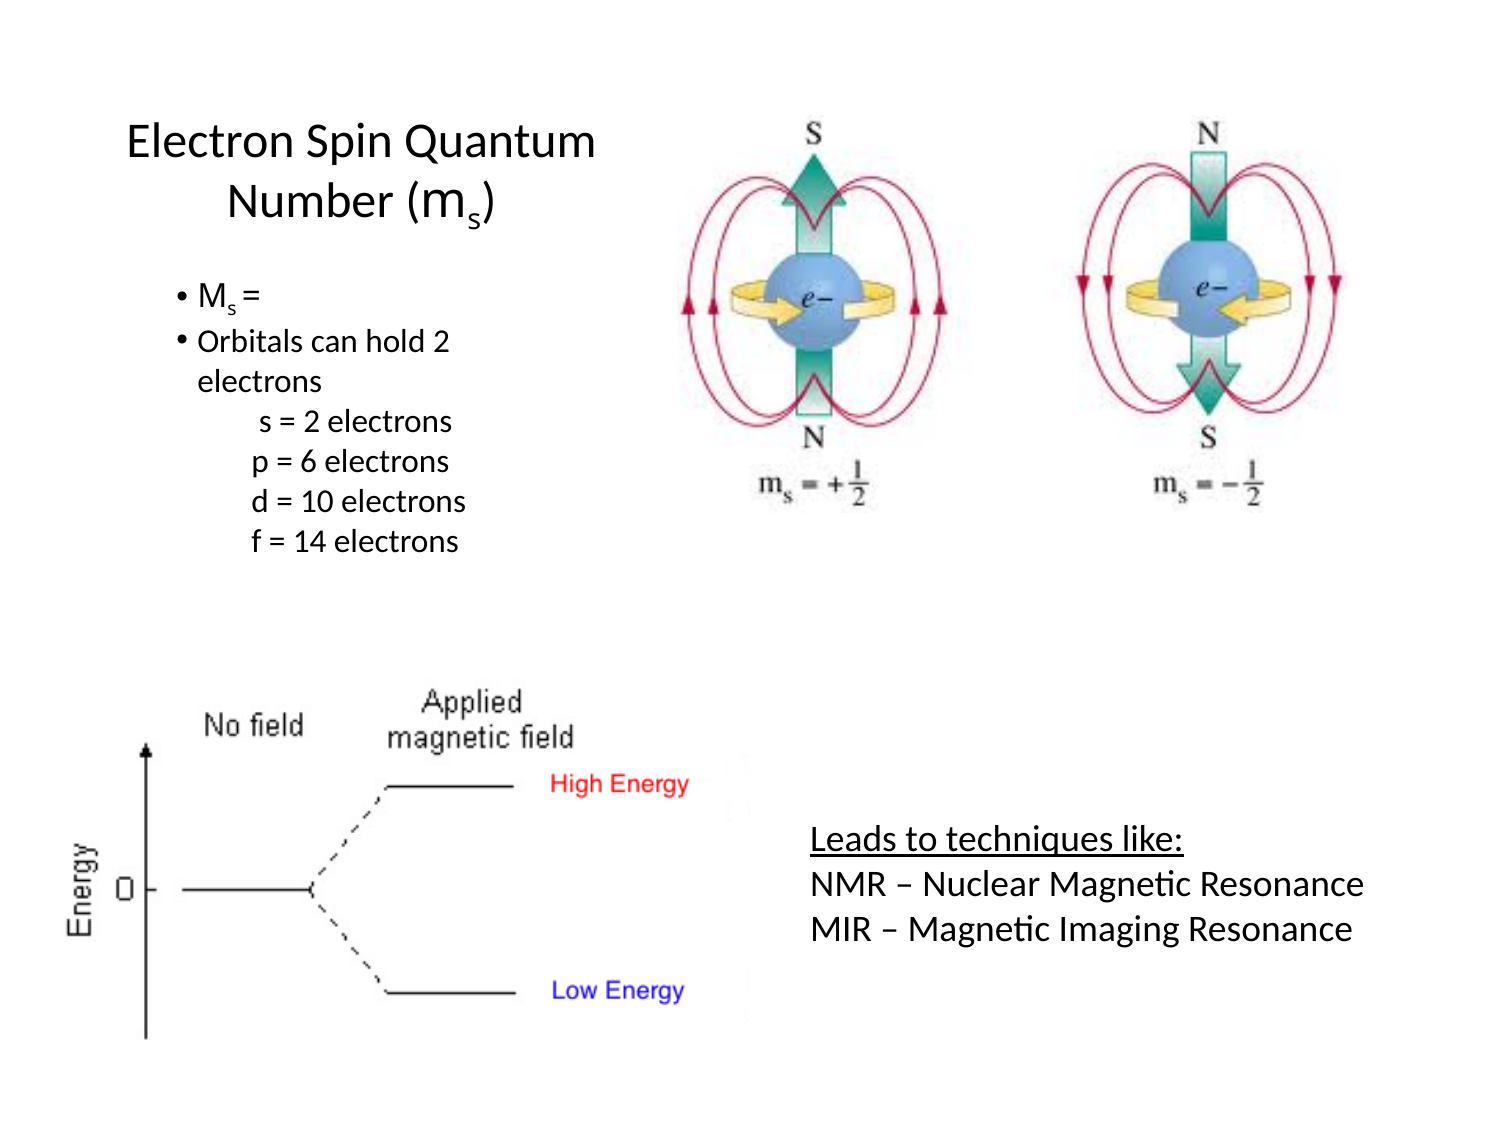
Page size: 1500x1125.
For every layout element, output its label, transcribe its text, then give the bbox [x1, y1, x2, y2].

text_box Leads to techniques like: NMR – Nuclear Magnetic Resonance MIR – Magnetic Imaging Resonance [795, 807, 1381, 957]
picture [677, 115, 1348, 513]
text_box Electron Spin Quantum Number (ms) [111, 99, 612, 273]
picture [24, 653, 793, 1060]
